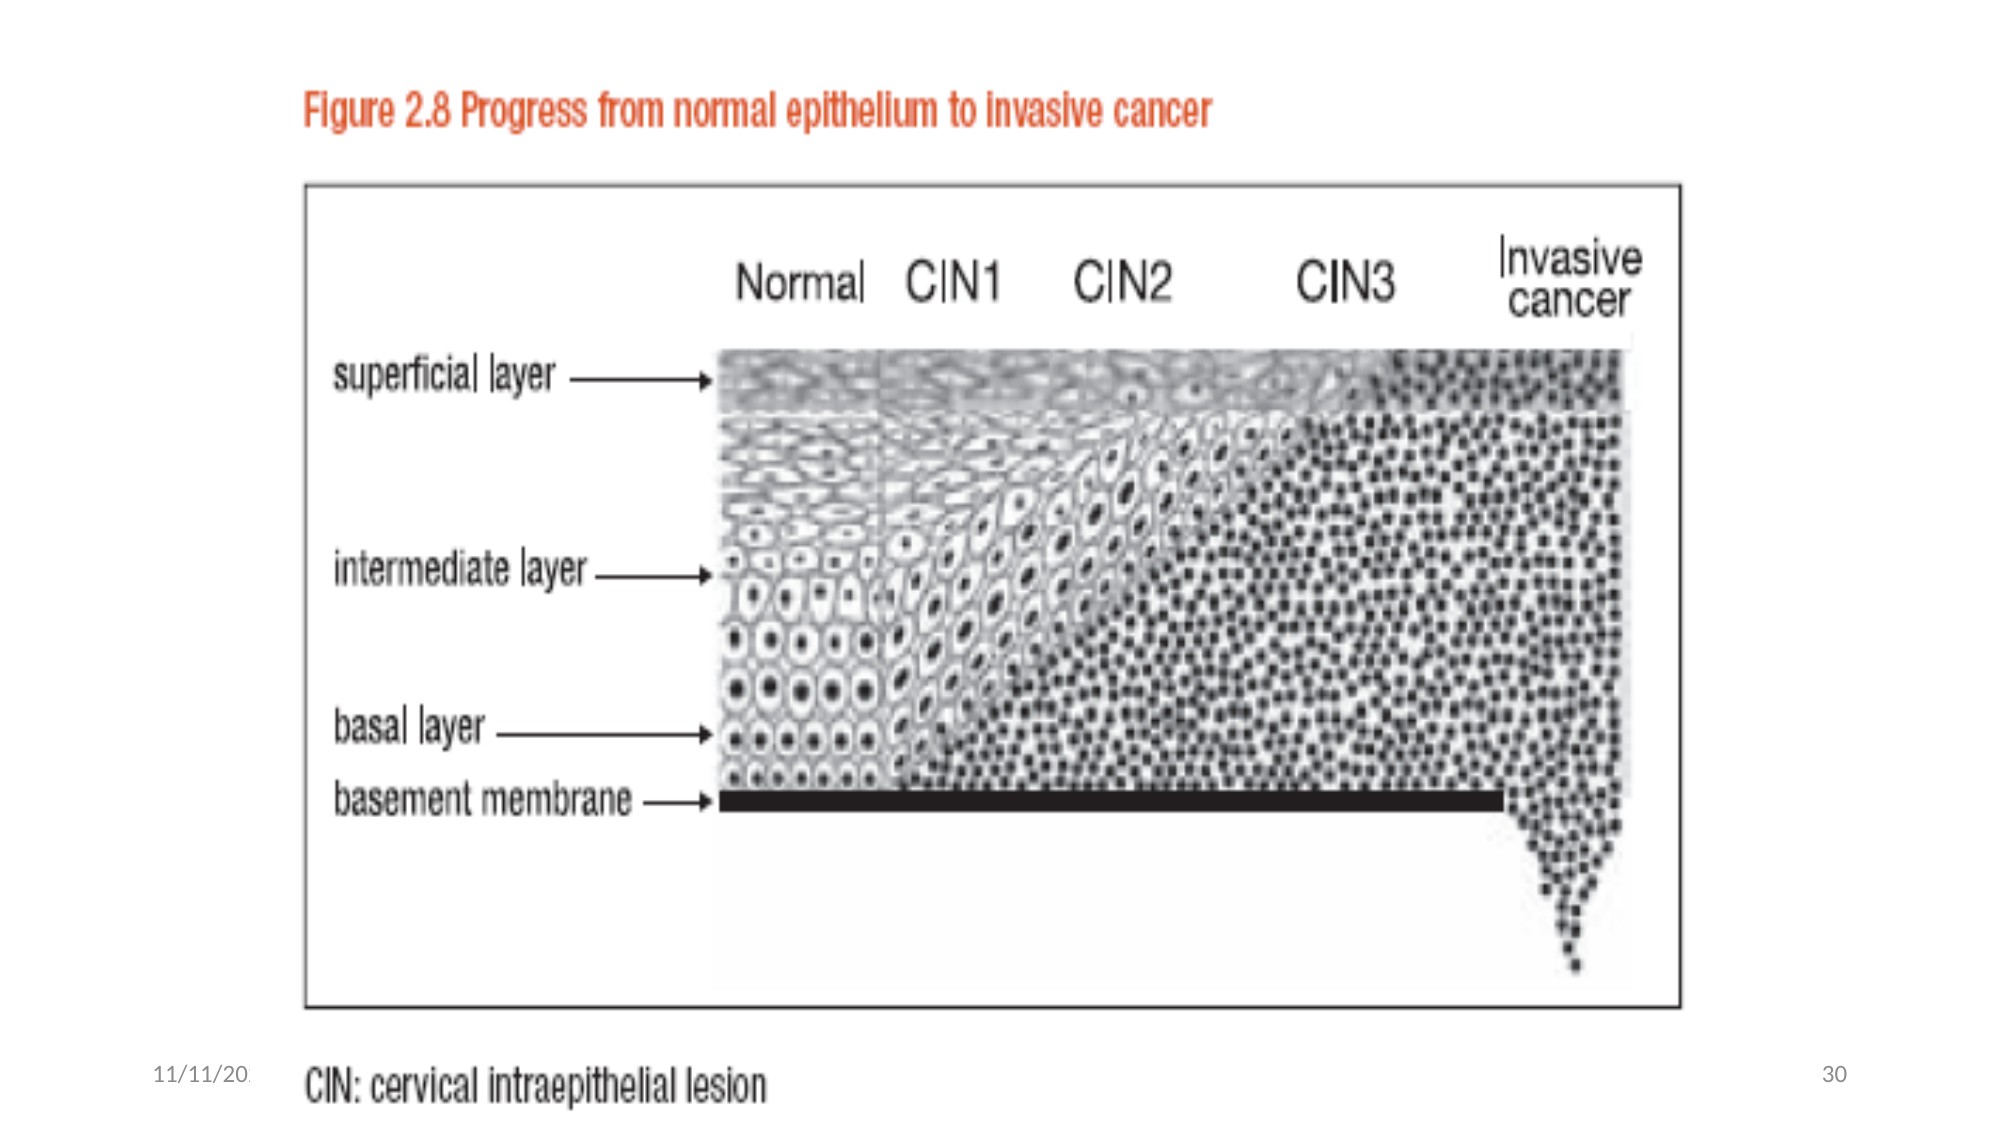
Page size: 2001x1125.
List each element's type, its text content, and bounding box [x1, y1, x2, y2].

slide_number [137, 1042, 249, 1103]
slide_number 30 [1750, 1042, 1863, 1103]
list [249, 0, 1750, 1125]
